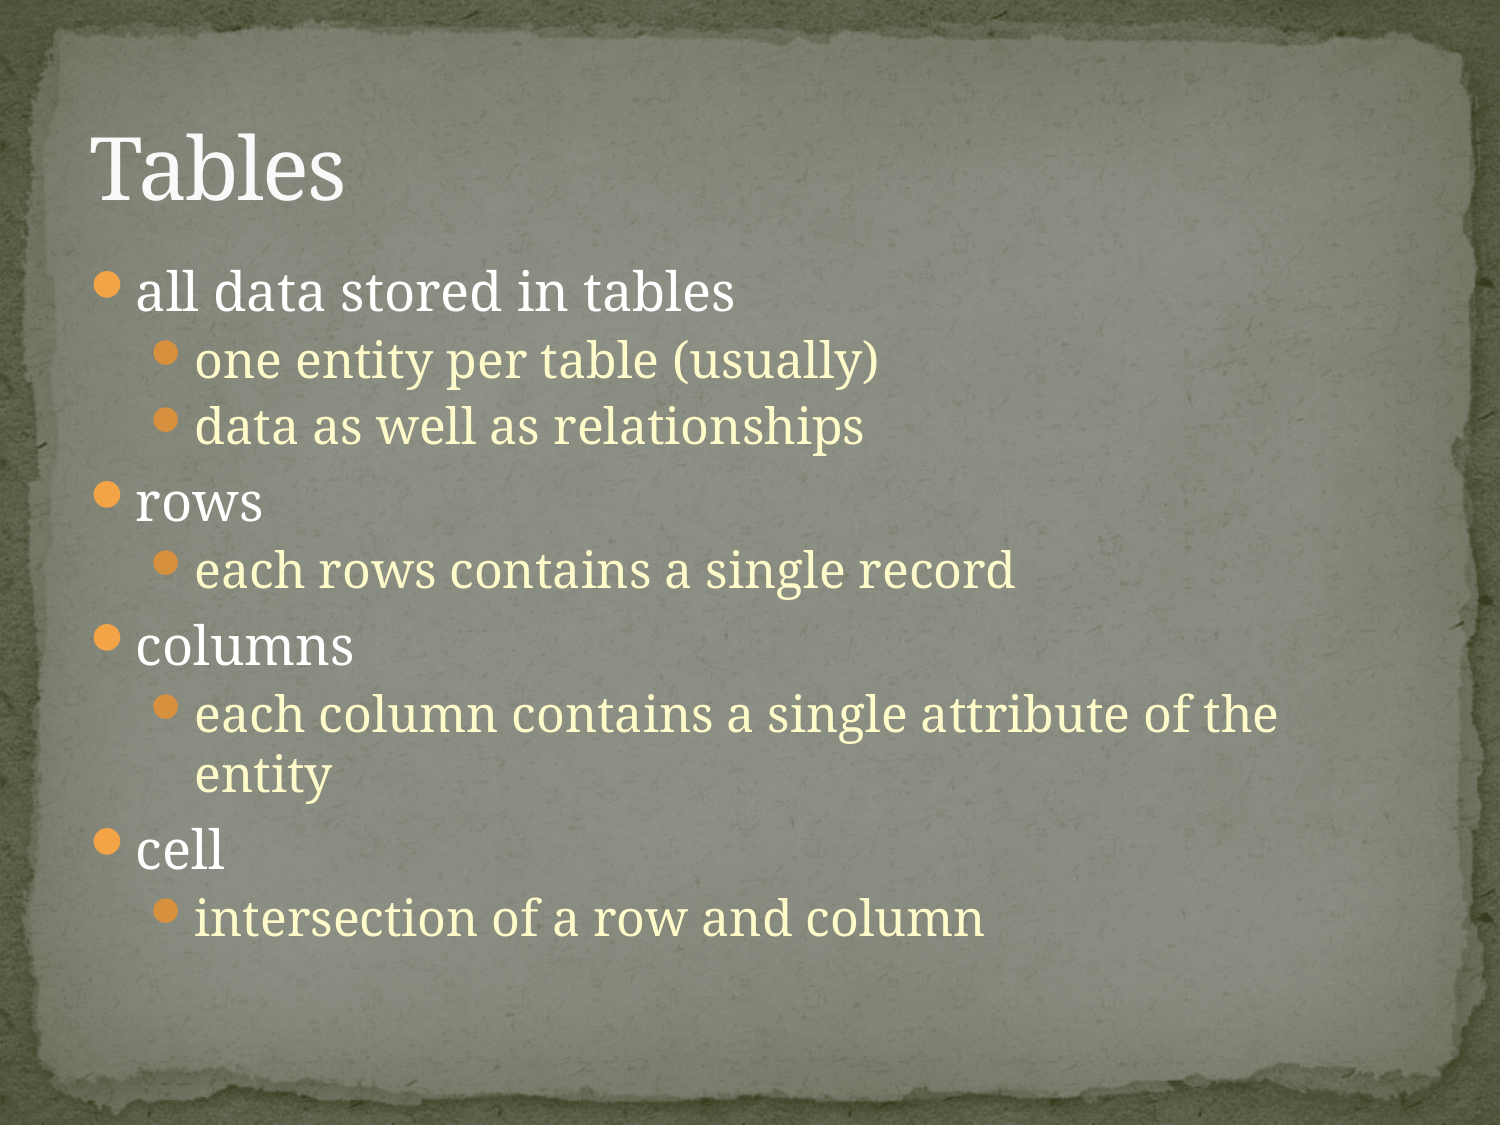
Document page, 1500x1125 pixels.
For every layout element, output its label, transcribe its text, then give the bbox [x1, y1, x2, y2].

list all data stored in tables one entity per table (usually) data as well as relationships rows each rows contains a single record columns each column contains a single attribute of the entity cell intersection of a row and column [75, 249, 1425, 1000]
title Tables [74, 24, 1425, 225]
